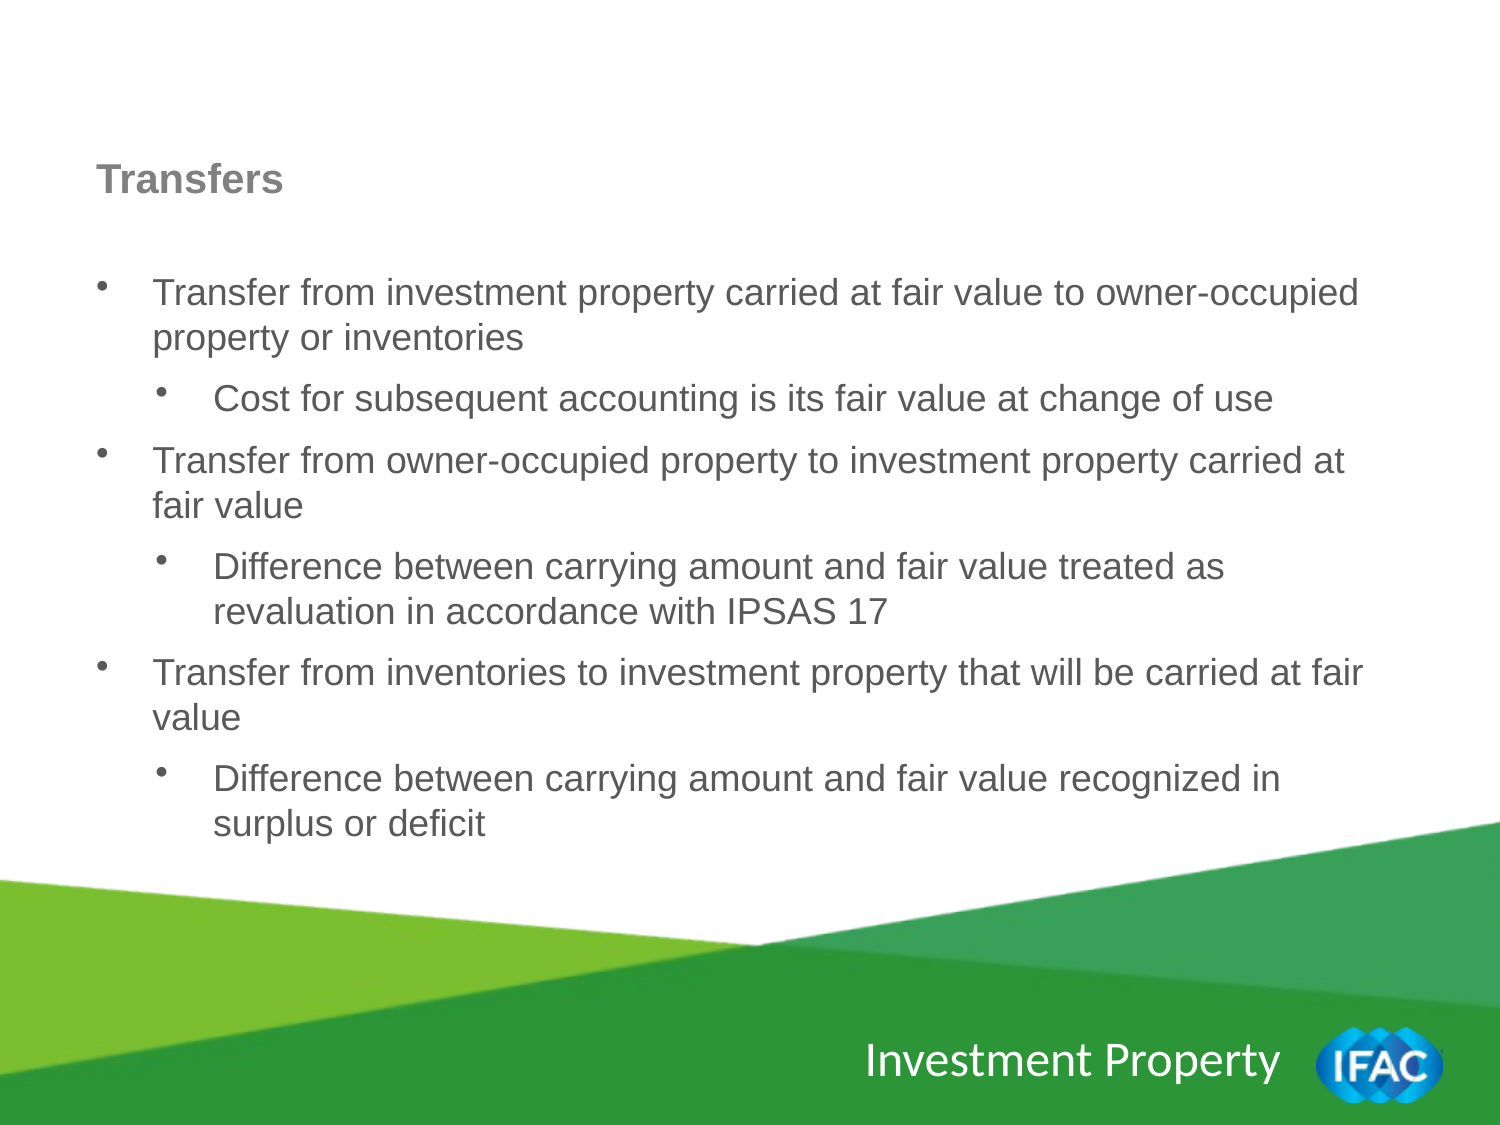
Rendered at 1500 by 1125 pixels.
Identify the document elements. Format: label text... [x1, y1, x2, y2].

text_box Investment Property [87, 1018, 1296, 1094]
picture [0, 738, 1500, 1125]
text_box Transfers Transfer from investment property carried at fair value to owner-occupied property or inventories Cost for subsequent accounting is its fair value at change of use Transfer from owner-occupied property to investment property carried at fair value Difference between carrying amount and fair value treated as revaluation in accordance with IPSAS 17 Transfer from inventories to investment property that will be carried at fair value Difference between carrying amount and fair value recognized in surplus or deficit [81, 144, 1409, 952]
